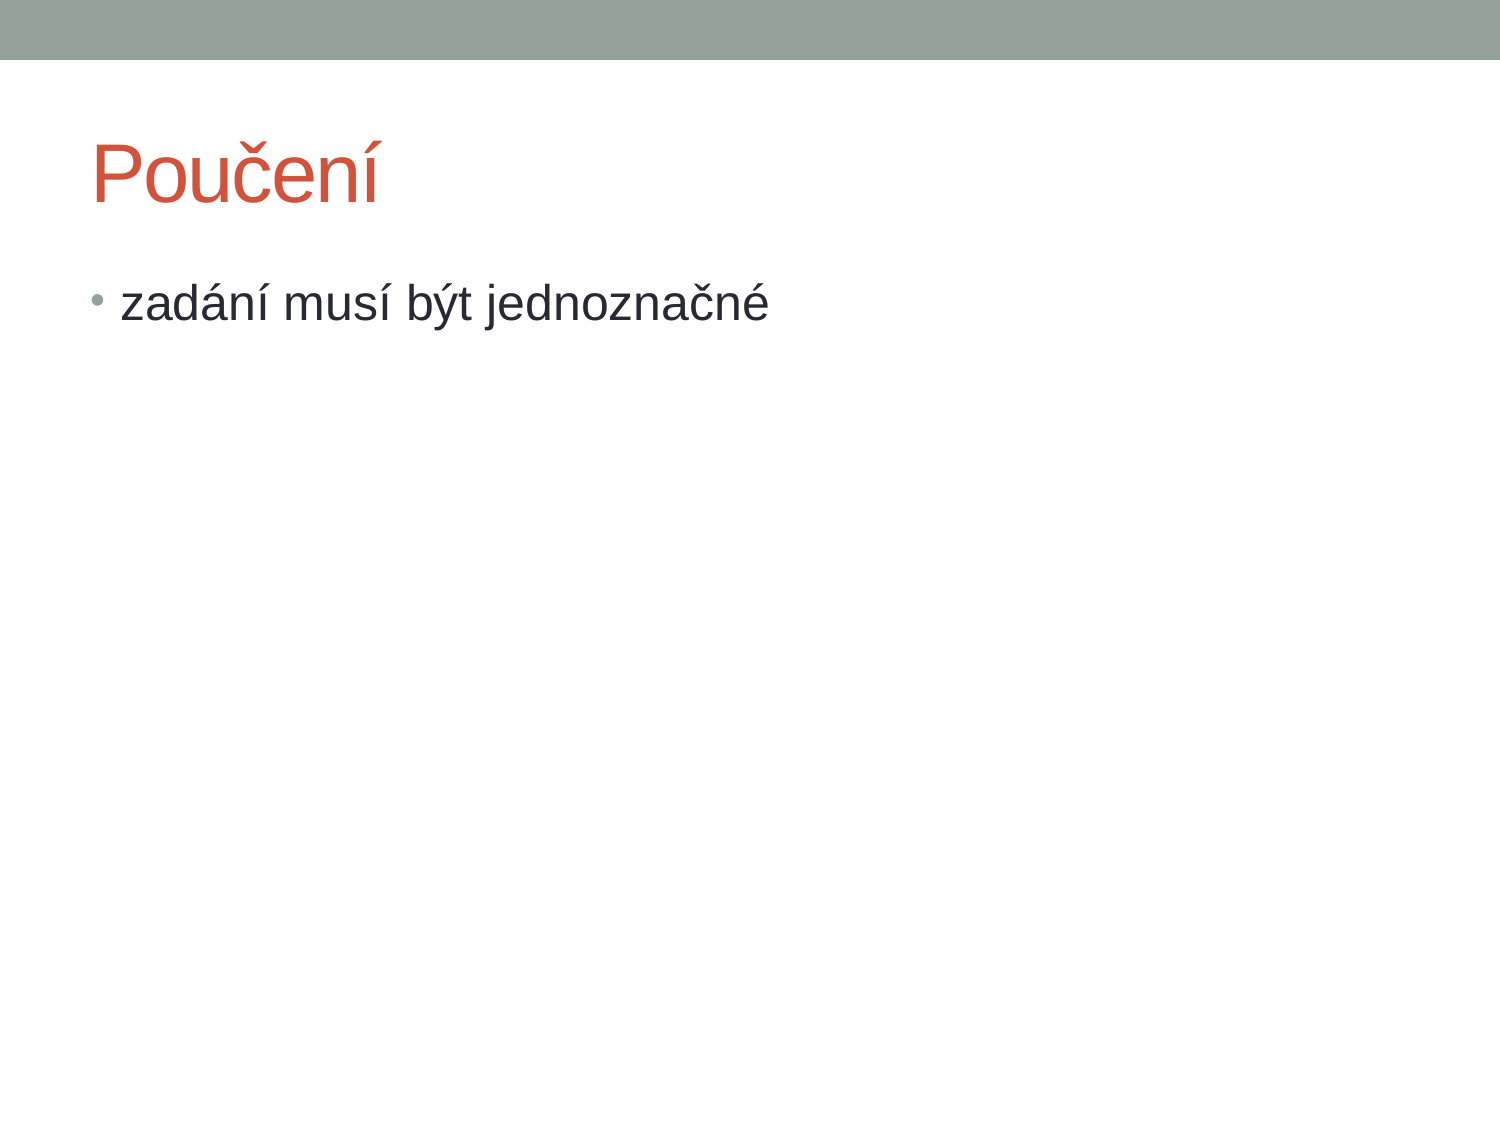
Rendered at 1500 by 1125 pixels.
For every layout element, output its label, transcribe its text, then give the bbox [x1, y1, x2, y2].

title Poučení [75, 87, 1425, 250]
list zadání musí být jednoznačné [74, 262, 1426, 1063]
